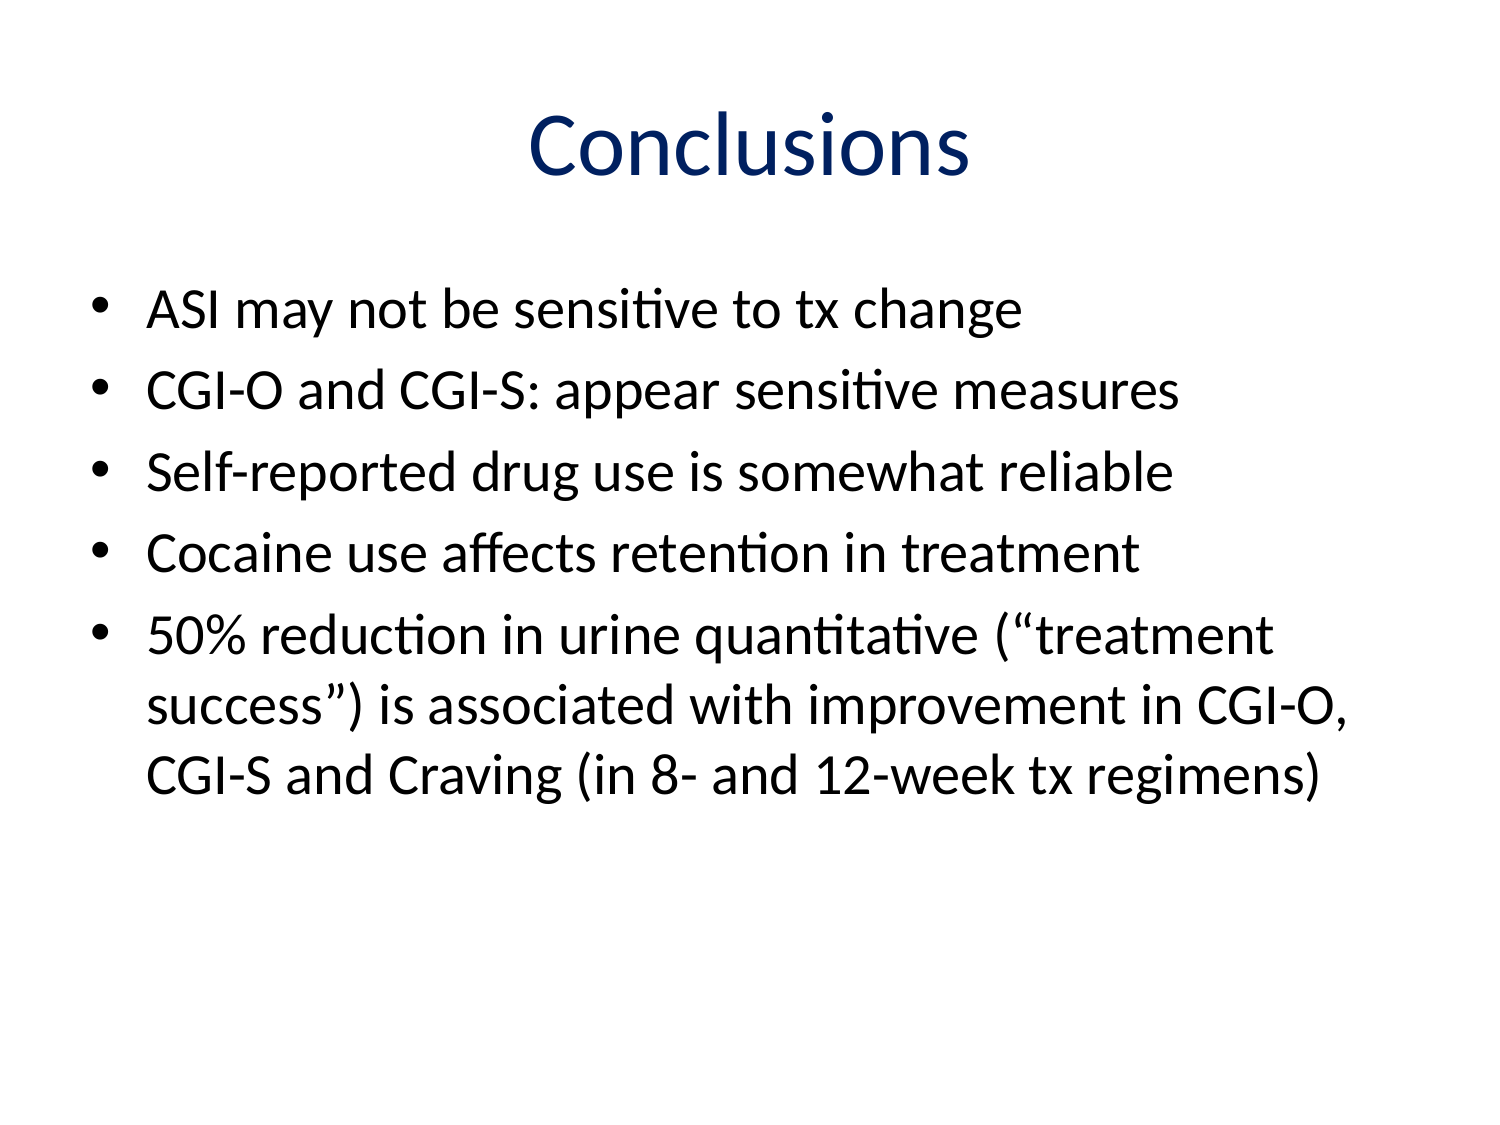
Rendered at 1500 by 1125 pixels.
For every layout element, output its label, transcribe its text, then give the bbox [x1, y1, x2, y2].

list ASI may not be sensitive to tx change CGI-O and CGI-S: appear sensitive measures Self-reported drug use is somewhat reliable Cocaine use affects retention in treatment 50% reduction in urine quantitative (“treatment success”) is associated with improvement in CGI-O, CGI-S and Craving (in 8- and 12-week tx regimens) [75, 262, 1425, 1005]
title Conclusions [75, 45, 1425, 233]
